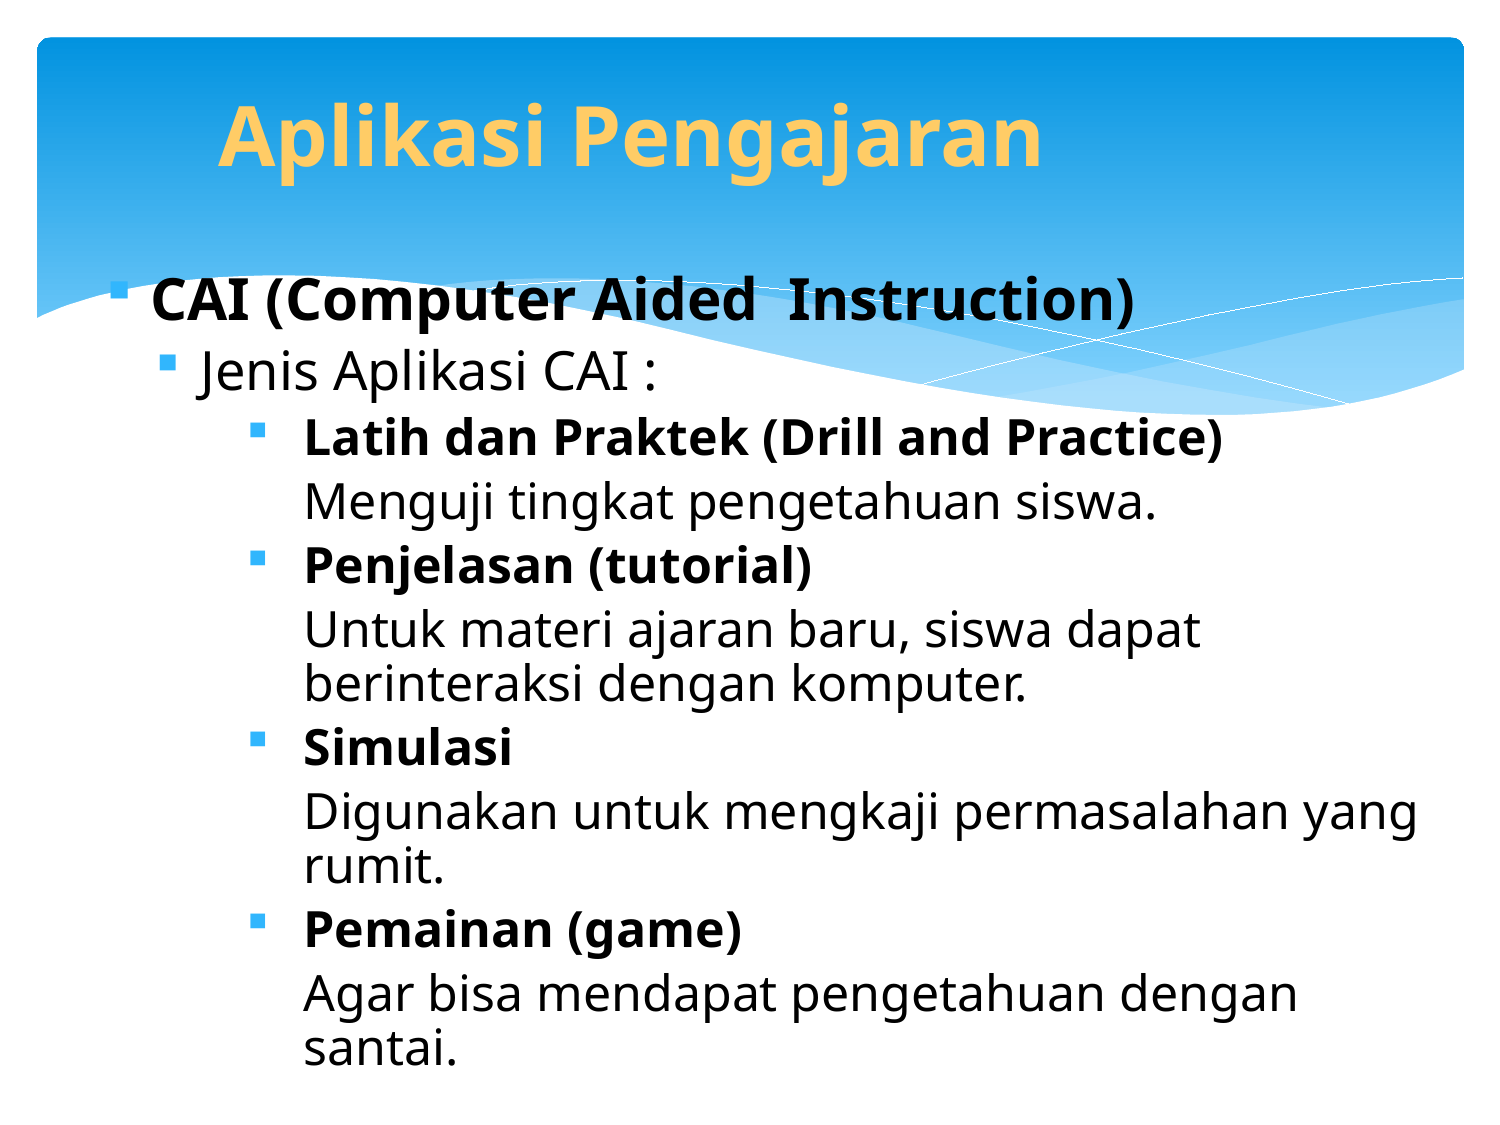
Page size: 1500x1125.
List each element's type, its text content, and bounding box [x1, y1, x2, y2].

list CAI (Computer Aided Instruction) Jenis Aplikasi CAI : Latih dan Praktek (Drill and Practice) Menguji tingkat pengetahuan siswa. Penjelasan (tutorial) Untuk materi ajaran baru, siswa dapat berinteraksi dengan komputer. Simulasi Digunakan untuk mengkaji permasalahan yang rumit. Pemainan (game) Agar bisa mendapat pengetahuan dengan santai. [90, 262, 1441, 1125]
title Aplikasi Pengajaran [114, 70, 1151, 197]
